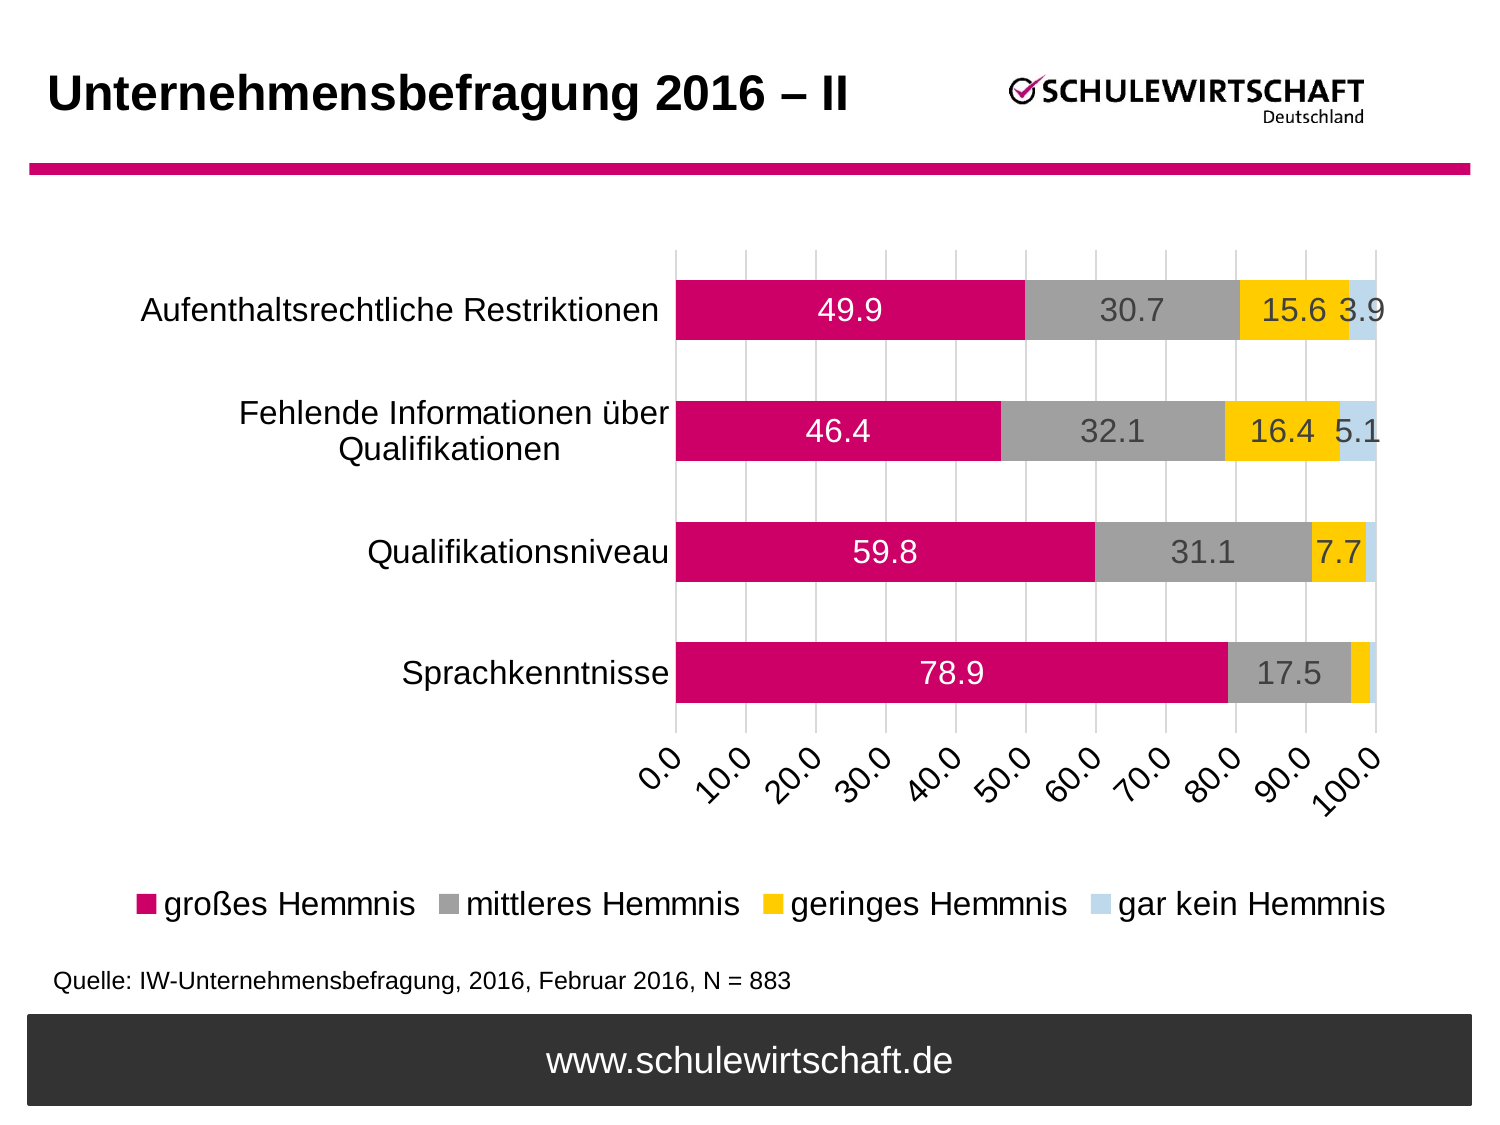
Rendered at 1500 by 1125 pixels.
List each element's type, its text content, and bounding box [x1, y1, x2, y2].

title Unternehmensbefragung 2016 – II [32, 38, 919, 143]
text_box Quelle: IW-Unternehmensbefragung, 2016, Februar 2016, N = 883 [53, 964, 1353, 1046]
picture [1009, 74, 1364, 123]
chart [64, 207, 1459, 929]
